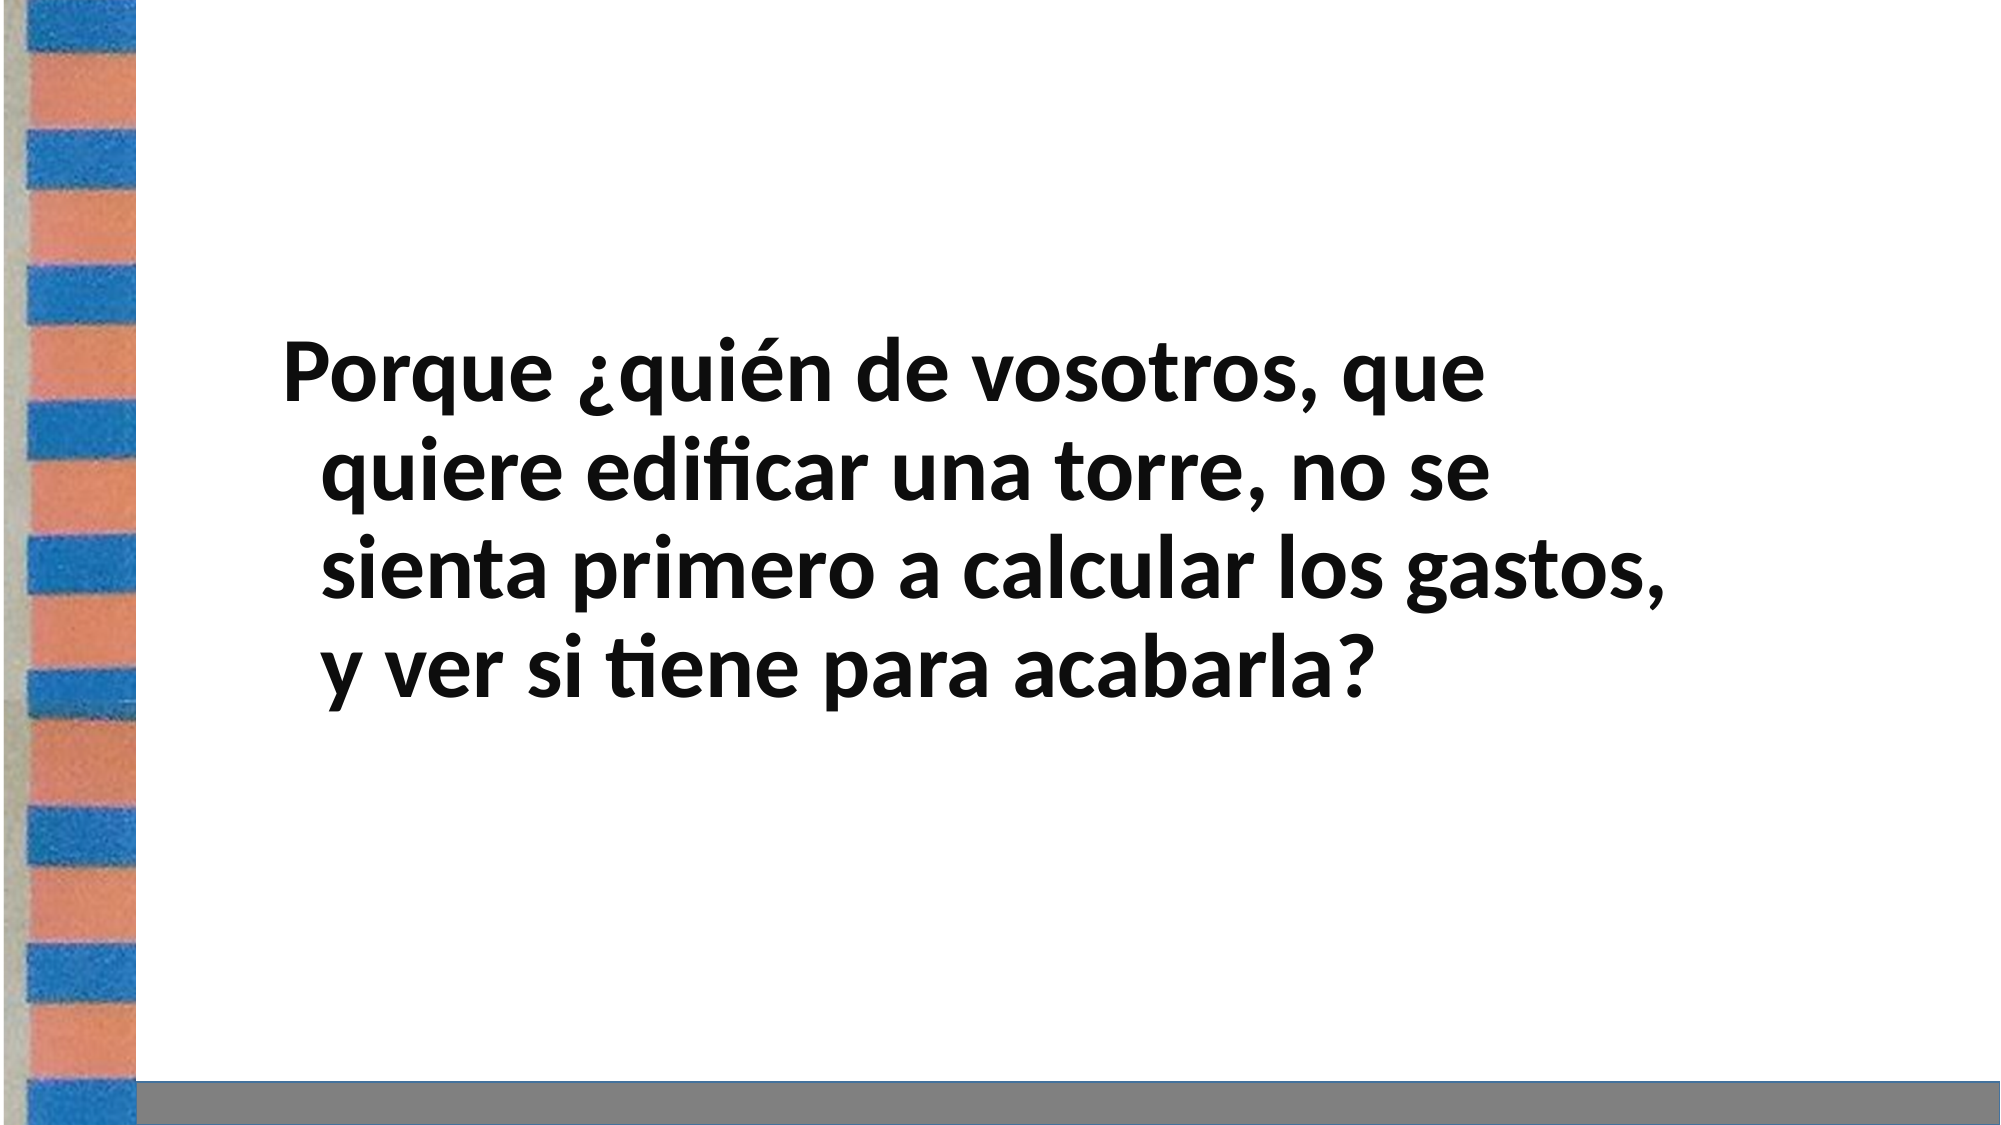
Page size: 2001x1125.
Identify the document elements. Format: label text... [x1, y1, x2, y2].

picture [0, 0, 631, 1125]
list Porque ¿quién de vosotros, que quiere edificar una torre, no se sienta primero a calcular los gastos, y ver si tiene para acabarla? [267, 314, 1709, 1057]
text_box [136, 1081, 2000, 1125]
